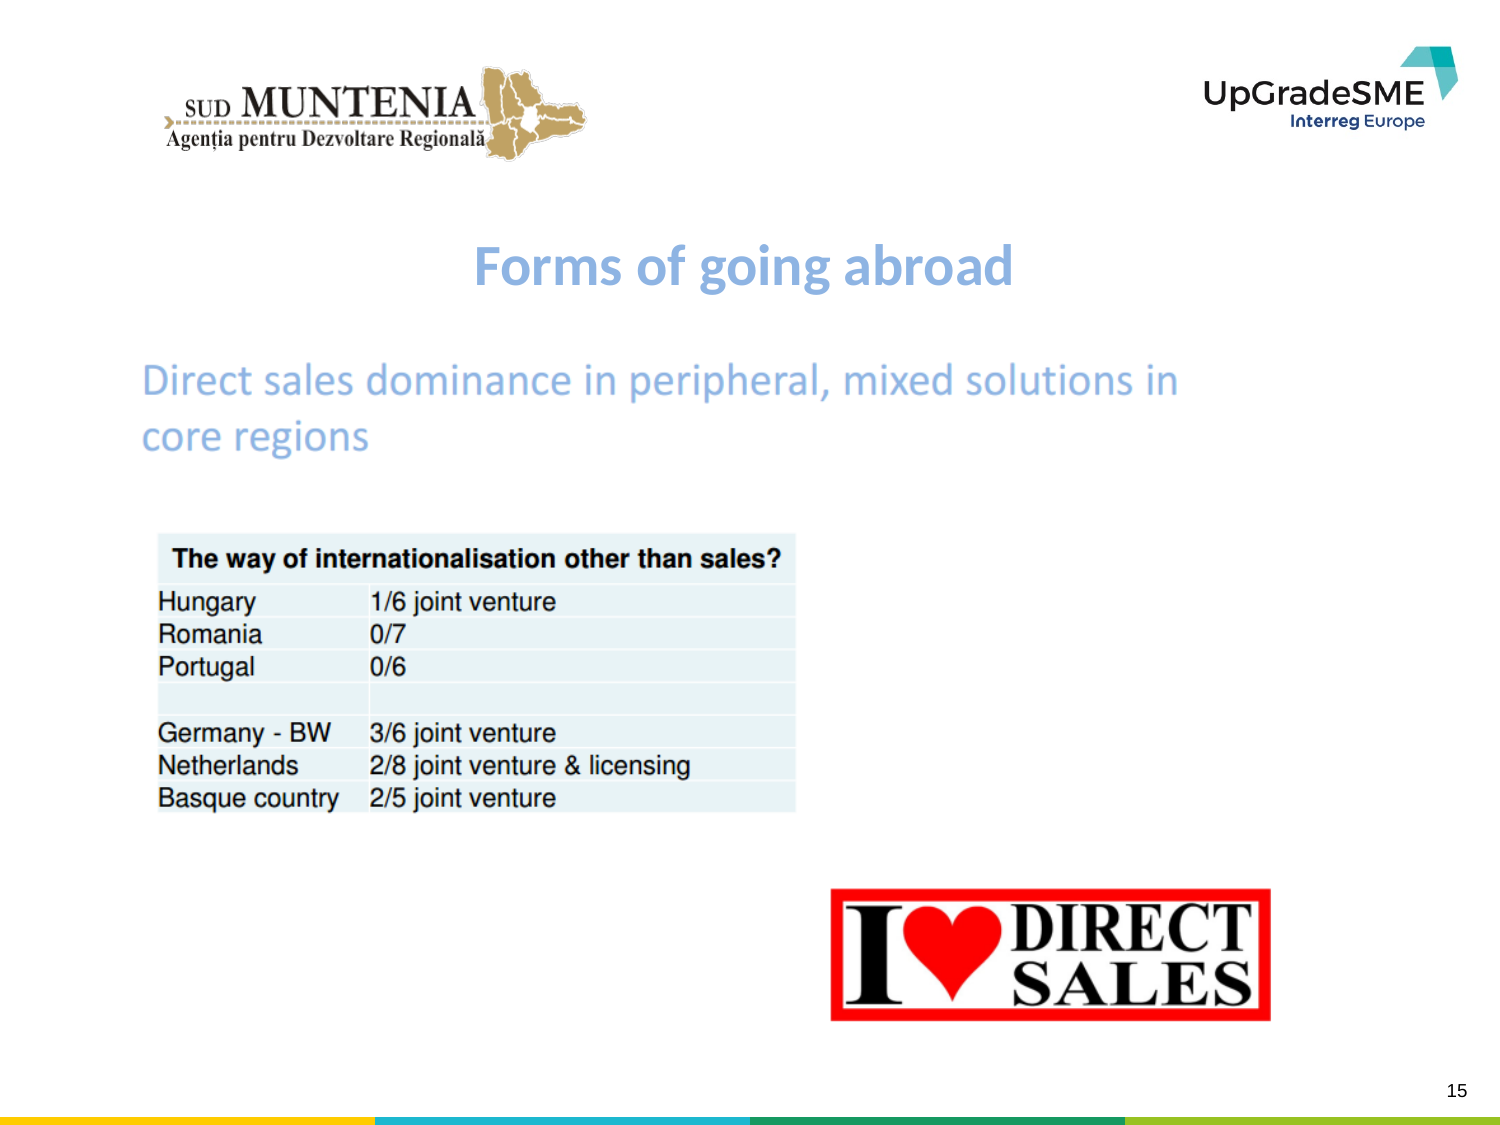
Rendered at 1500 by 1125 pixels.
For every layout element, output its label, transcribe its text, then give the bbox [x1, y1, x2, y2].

list Forms of going abroad [112, 219, 1378, 1035]
picture [111, 325, 1341, 1059]
picture [1179, 28, 1477, 148]
picture [164, 66, 588, 162]
title [75, 70, 1425, 480]
